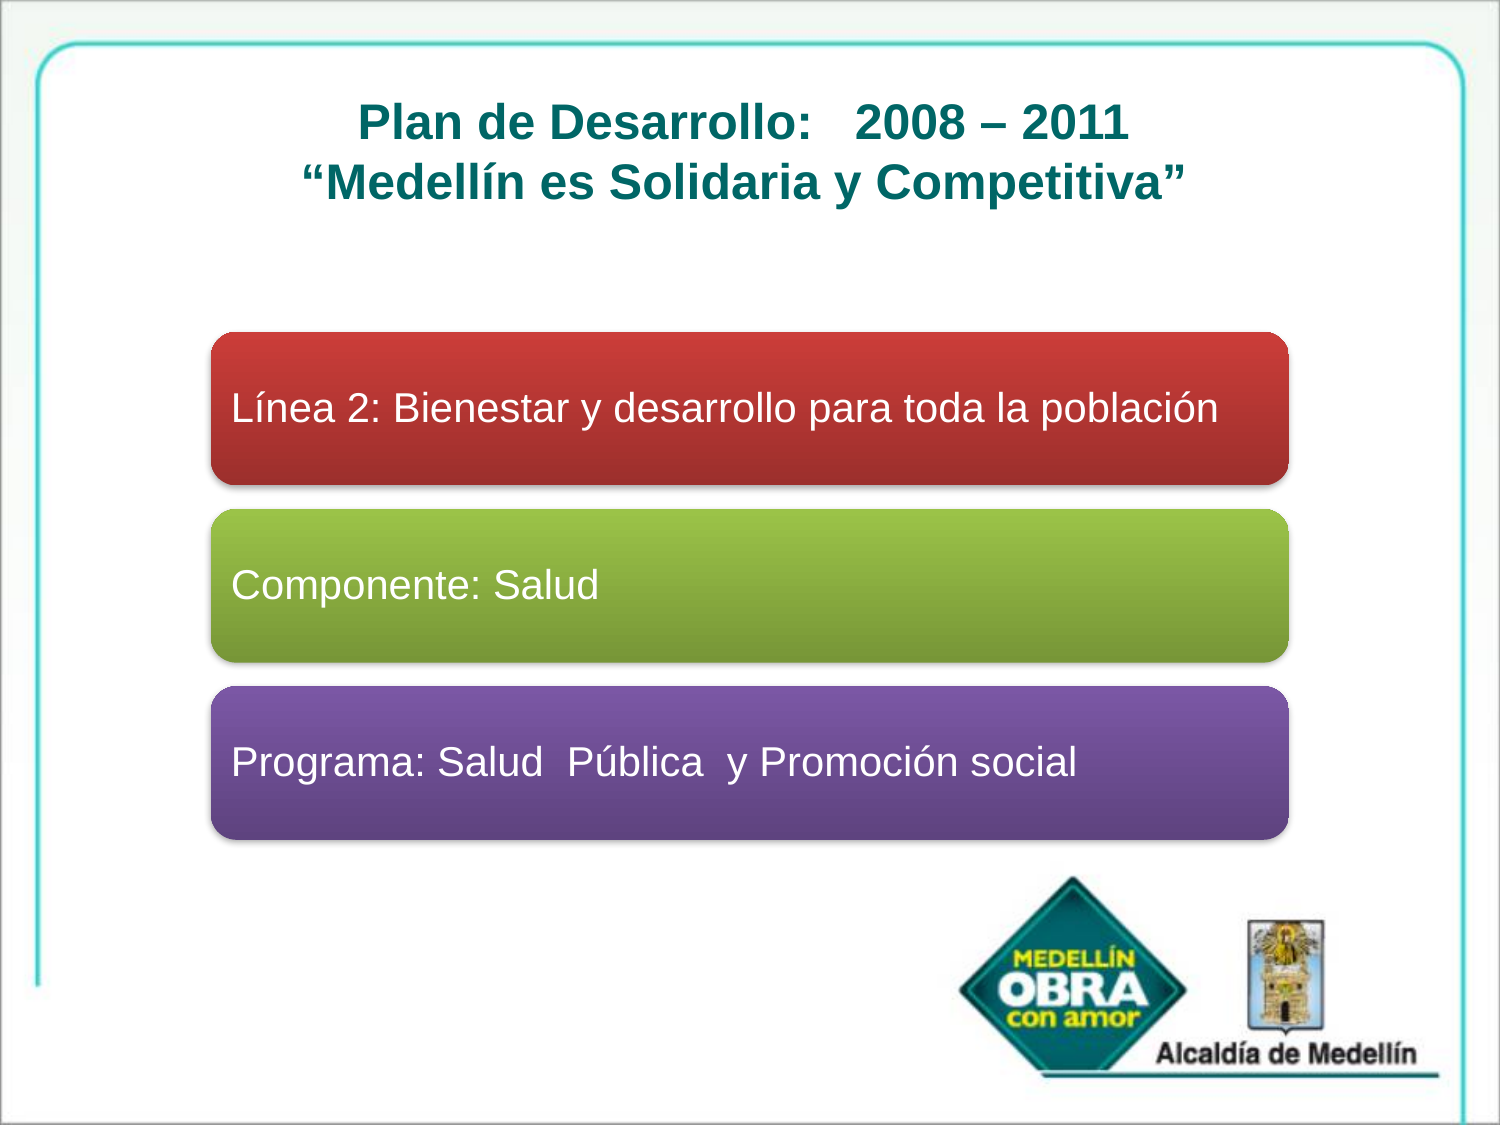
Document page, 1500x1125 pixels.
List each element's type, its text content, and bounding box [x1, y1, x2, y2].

text_box Plan de Desarrollo: 2008 – 2011 “Medellín es Solidaria y Competitiva” [187, 81, 1301, 217]
picture [0, 0, 1500, 1125]
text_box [210, 327, 1290, 844]
